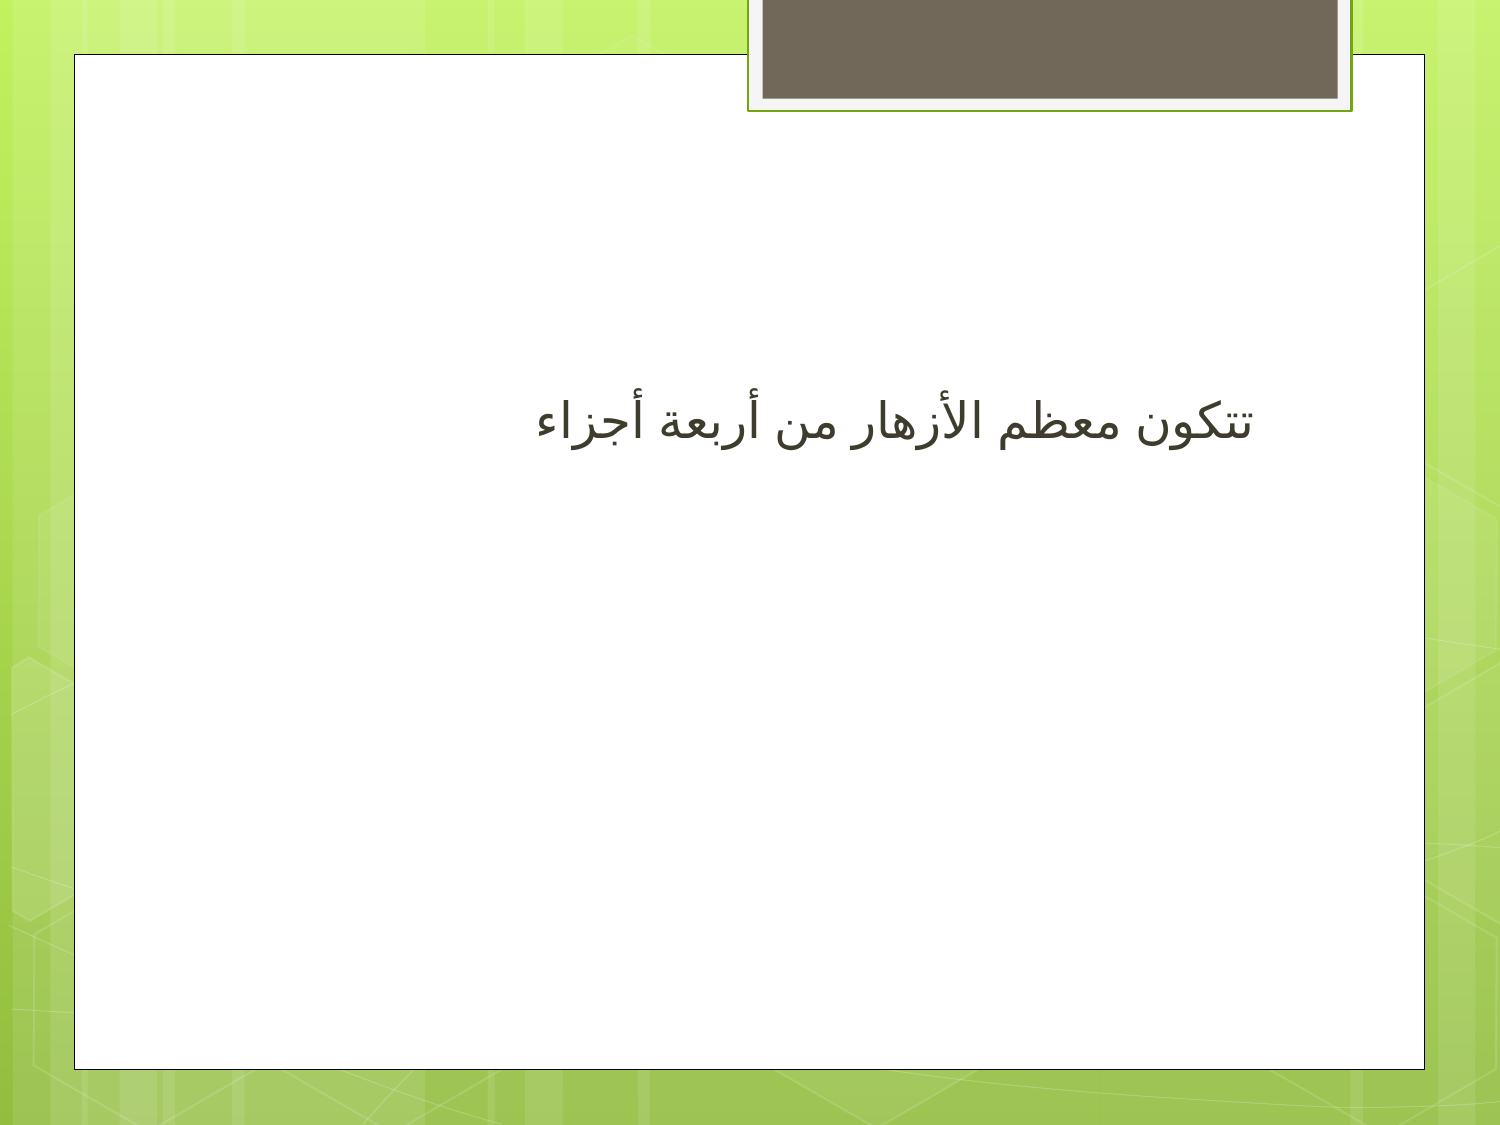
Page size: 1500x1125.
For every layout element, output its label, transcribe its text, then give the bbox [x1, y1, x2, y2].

list تتكون معظم الأزهار من أربعة أجزاء [171, 381, 1283, 957]
